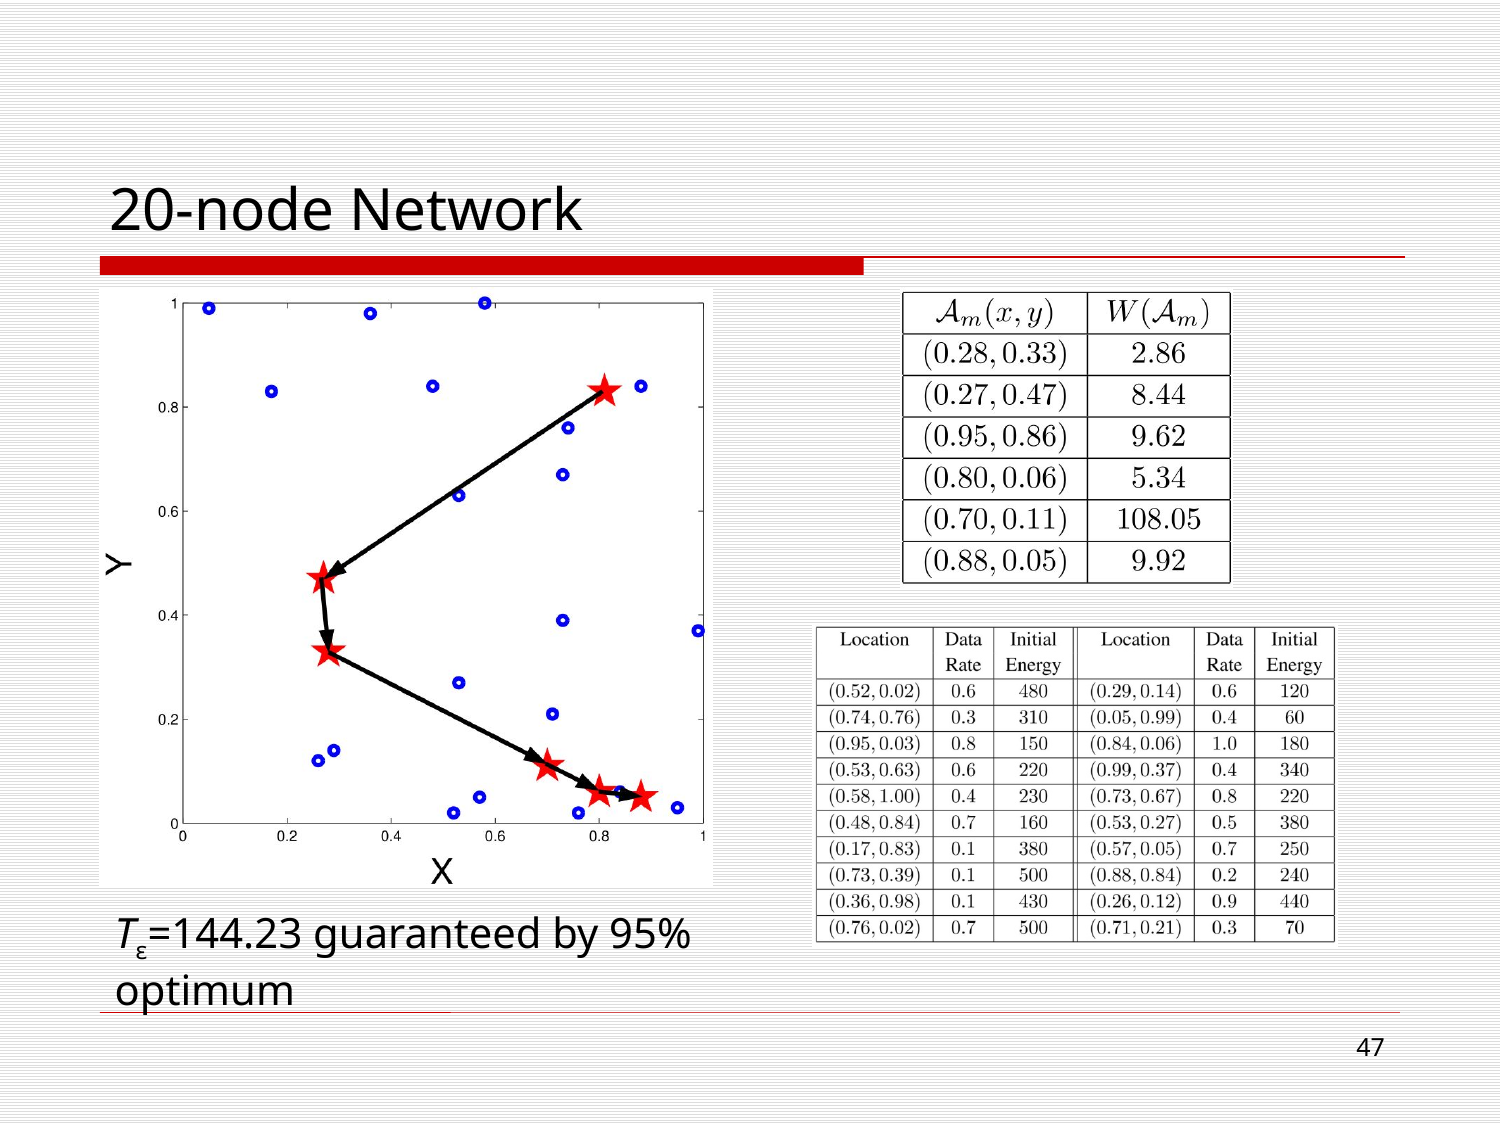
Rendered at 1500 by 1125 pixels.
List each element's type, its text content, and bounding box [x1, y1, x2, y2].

slide_number 47 [1074, 1024, 1400, 1103]
picture [99, 287, 713, 888]
text_box Tε=144.23 guaranteed by 95% optimum [99, 899, 838, 1022]
text_box 20-node Network [94, 49, 1407, 250]
picture [812, 624, 1338, 947]
picture [899, 287, 1233, 590]
